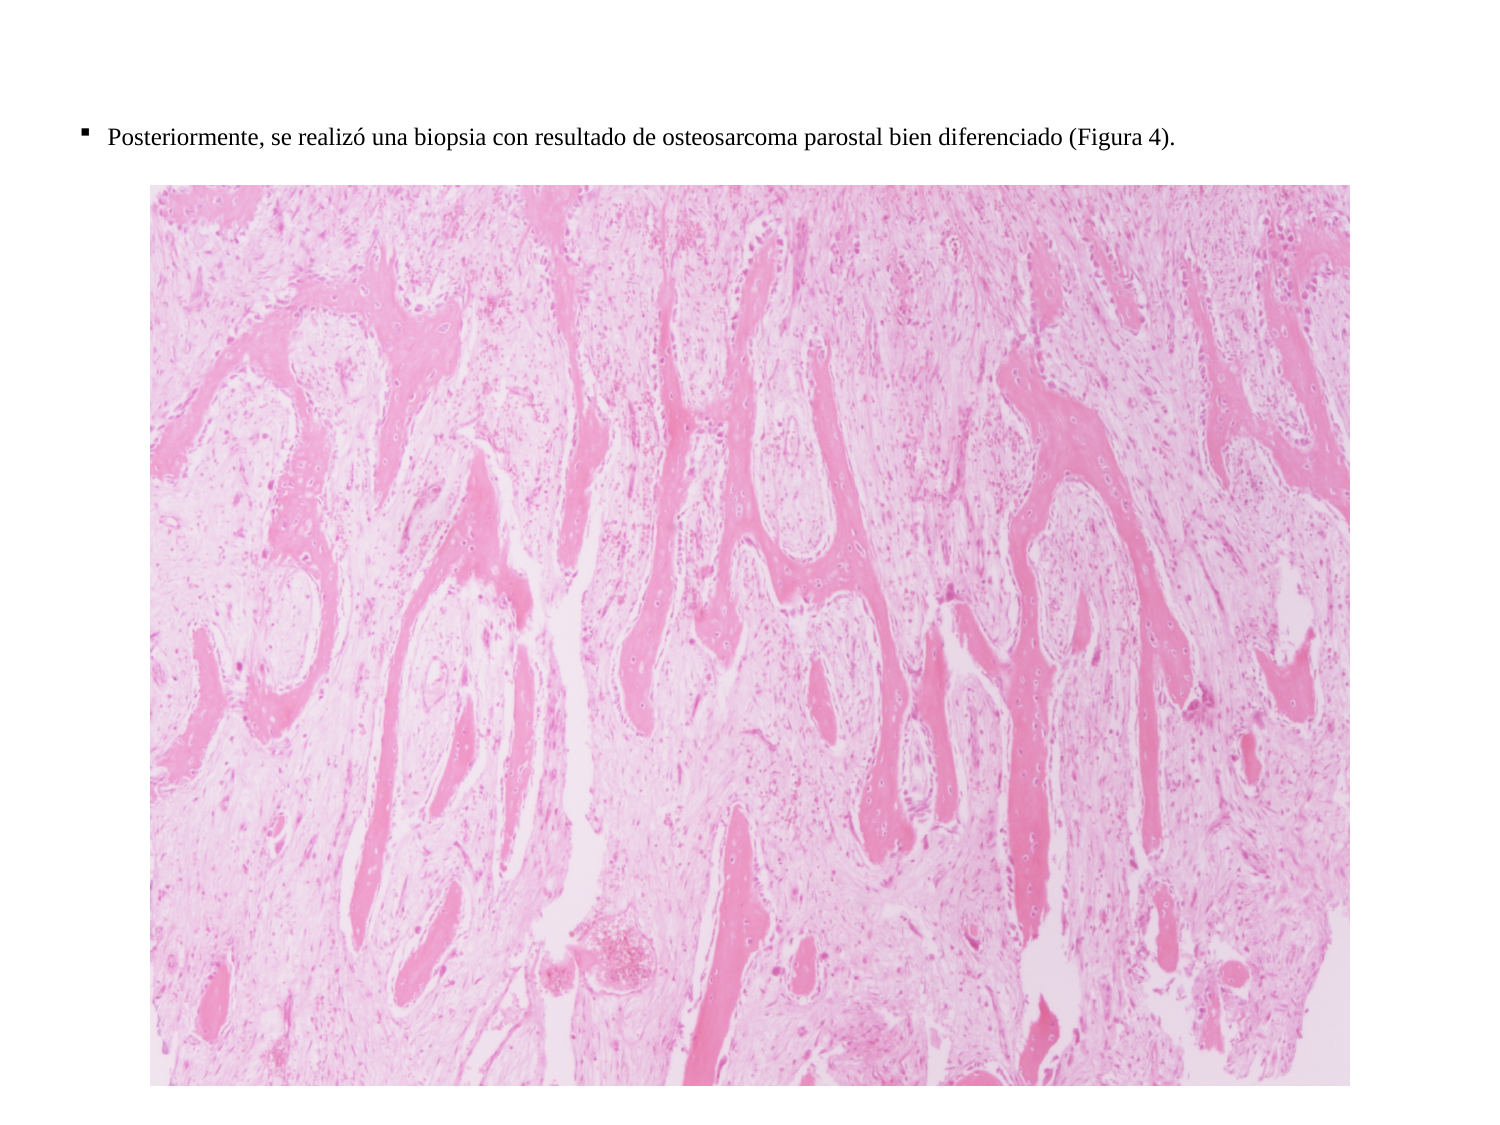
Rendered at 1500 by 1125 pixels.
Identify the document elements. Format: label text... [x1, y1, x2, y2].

picture [150, 185, 1350, 1086]
text_box Posteriormente, se realizó una biopsia con resultado de osteosarcoma parostal bien diferenciado (Figura 4). [64, 113, 1436, 189]
